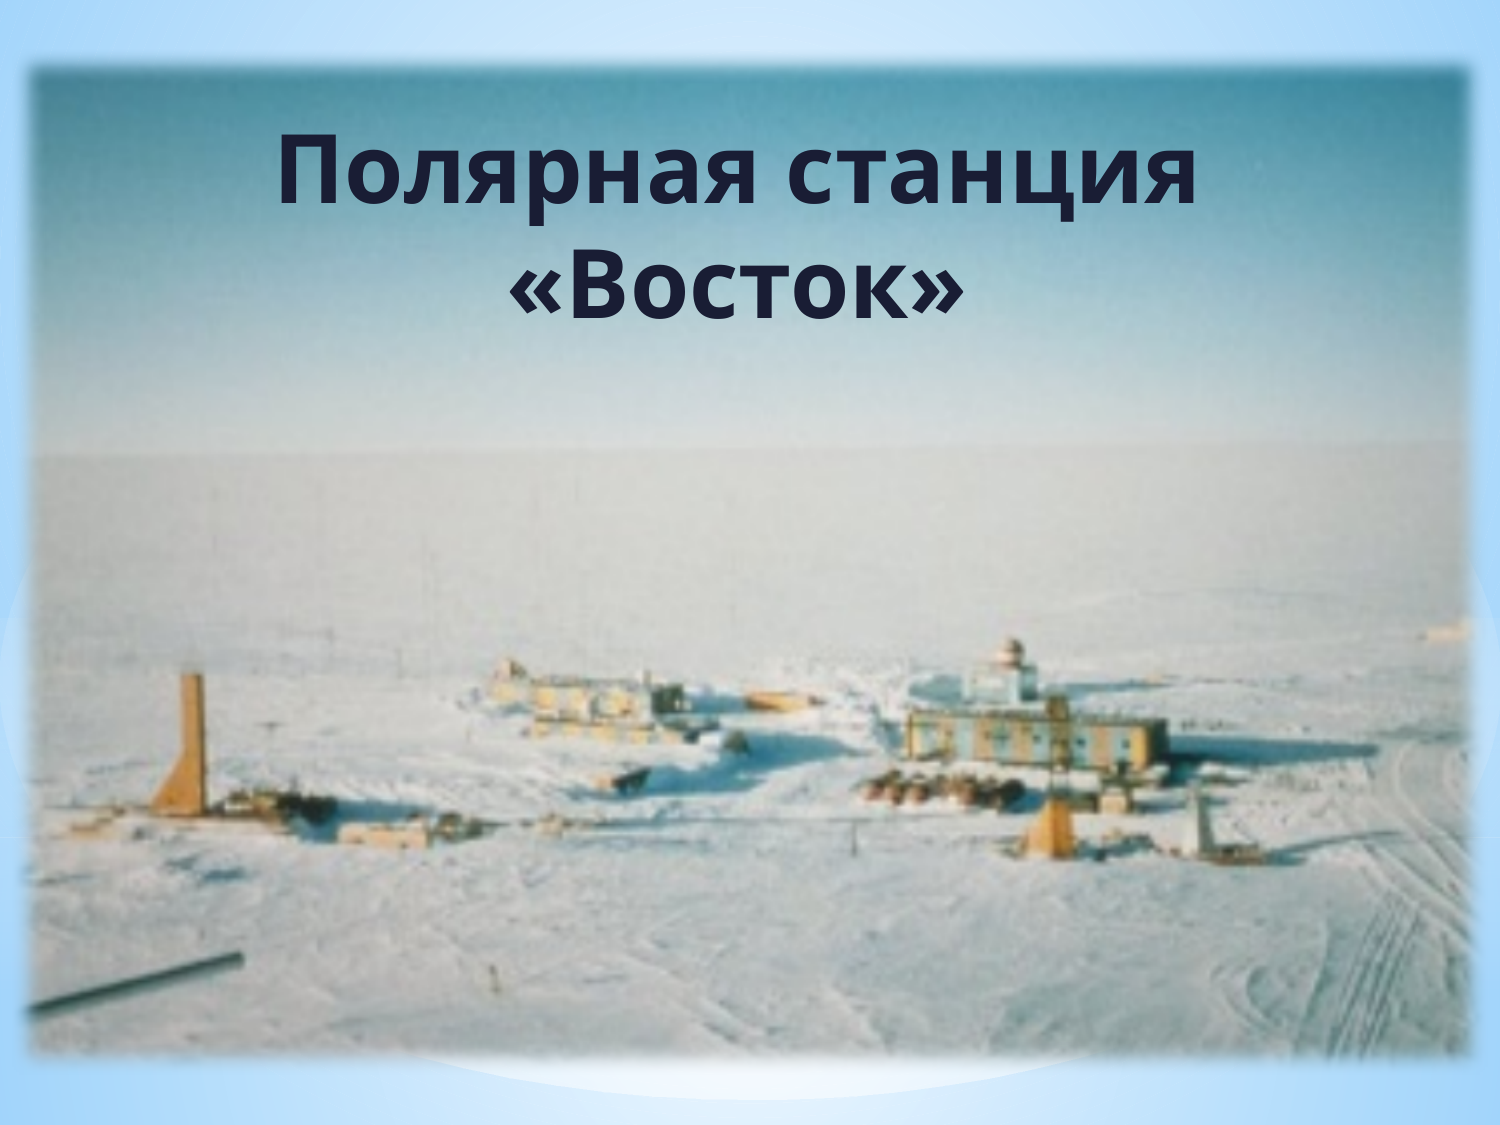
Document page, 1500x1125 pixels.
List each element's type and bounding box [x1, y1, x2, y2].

picture [11, 49, 1488, 1076]
